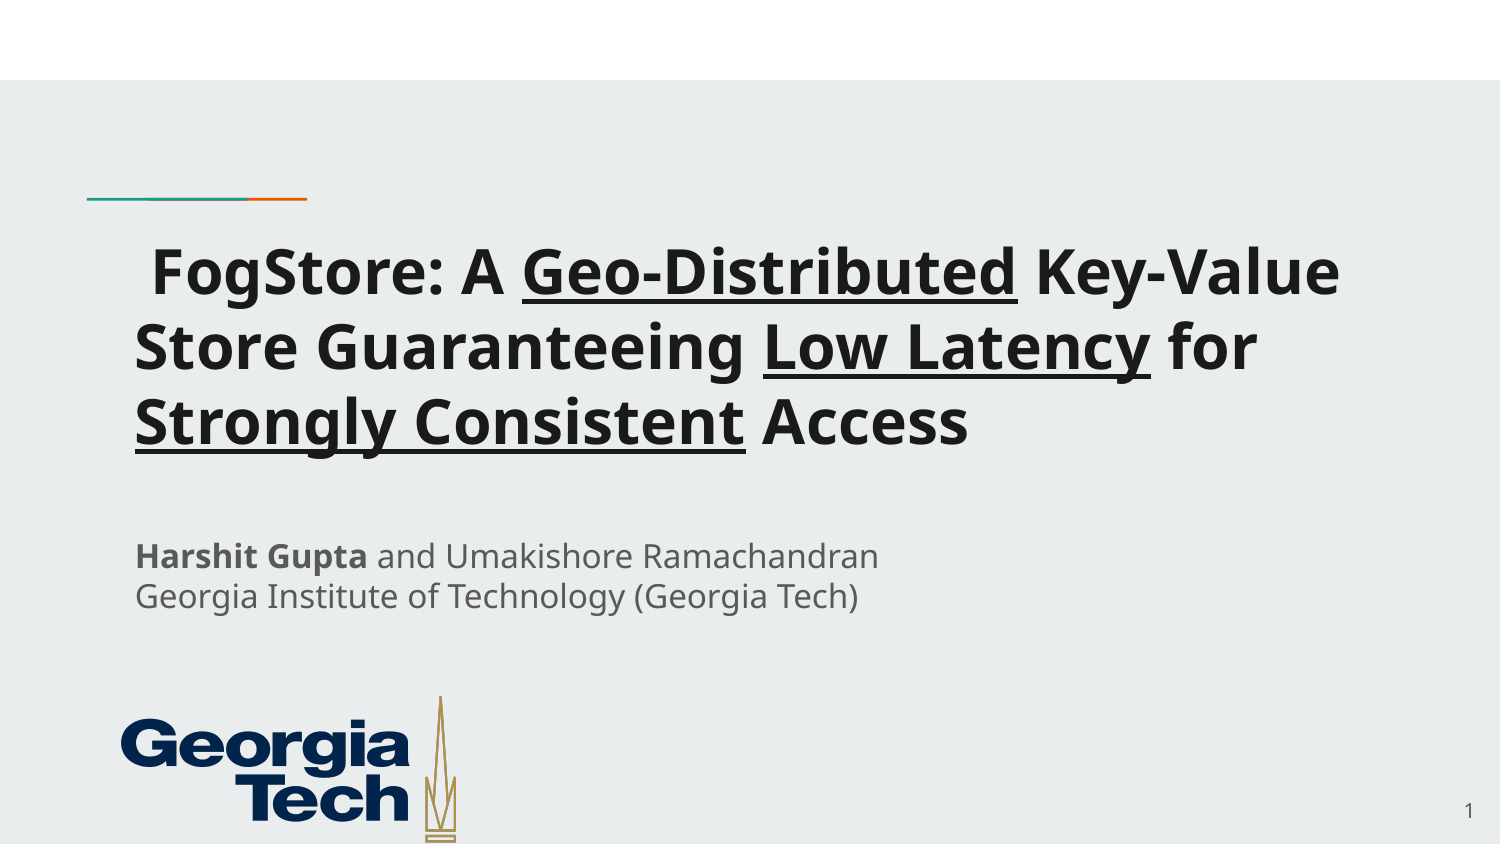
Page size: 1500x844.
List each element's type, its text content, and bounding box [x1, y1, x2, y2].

title FogStore: A Geo-Distributed Key-Value Store Guaranteeing Low Latency for Strongly Consistent Access [119, 216, 1381, 490]
picture [119, 694, 459, 844]
subtitle Harshit Gupta and Umakishore Ramachandran Georgia Institute of Technology (Georgia Tech) [119, 520, 1381, 648]
slide_number ‹#› [1400, 779, 1491, 844]
